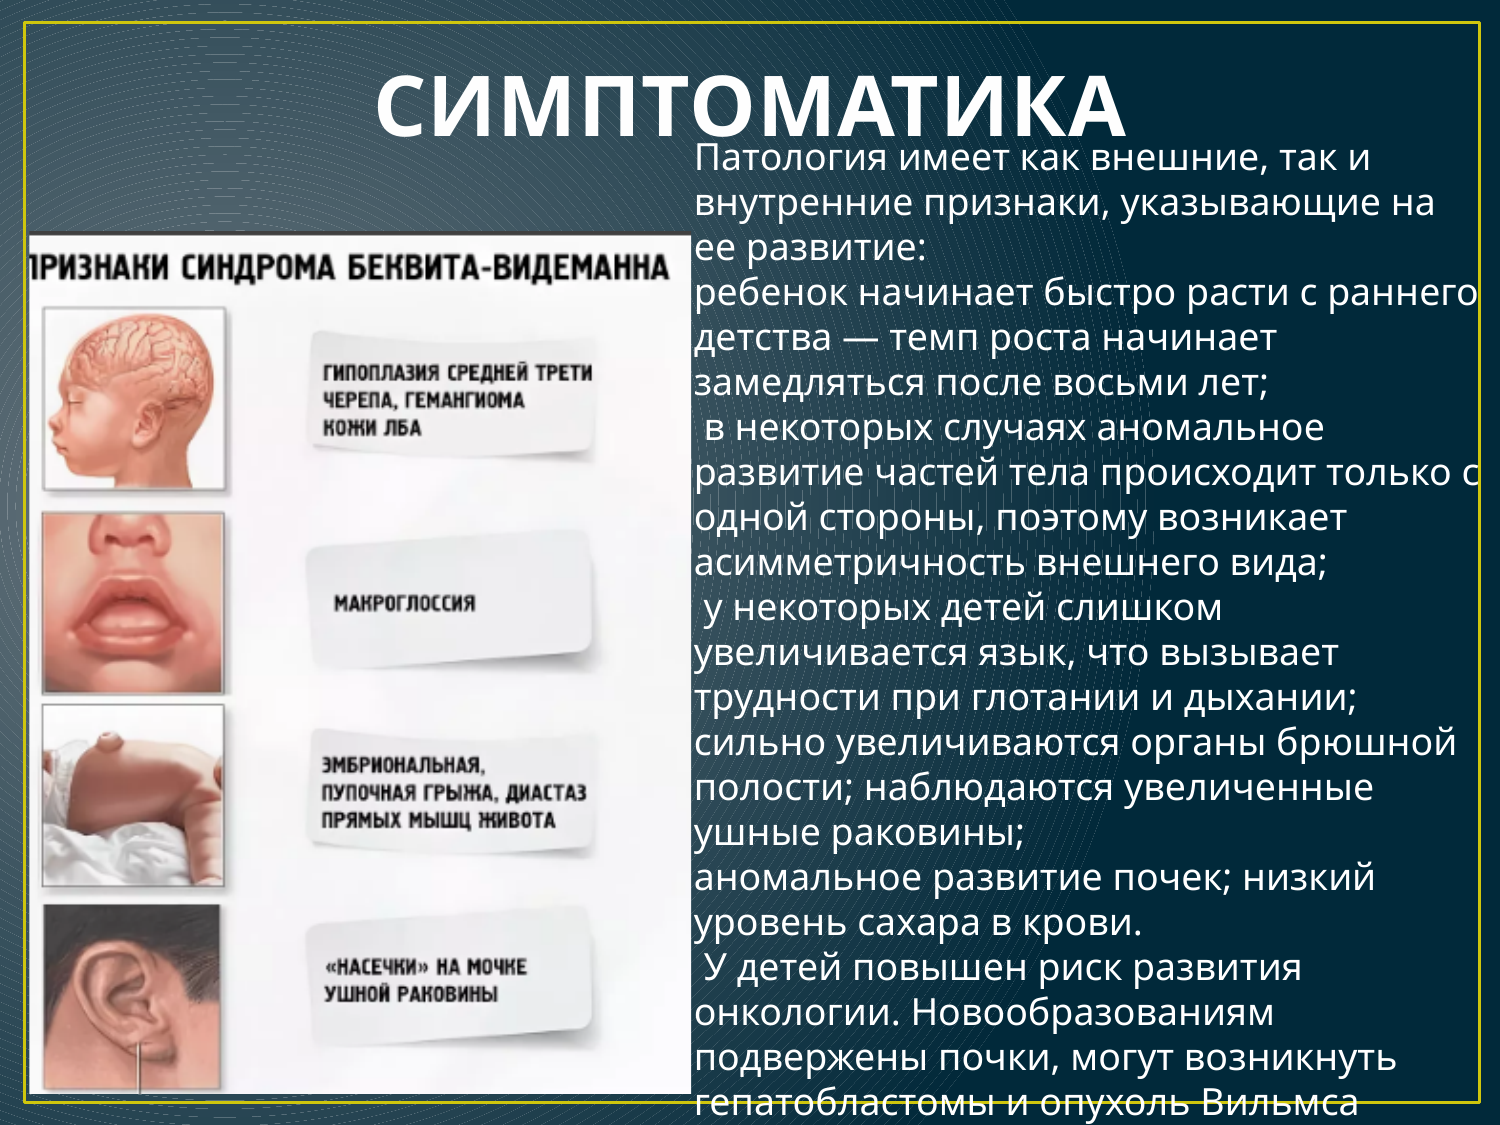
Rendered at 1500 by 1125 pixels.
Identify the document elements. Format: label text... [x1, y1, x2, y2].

text_box Патология имеет как внешние, так и внутренние признаки, указывающие на ее развитие: ребенок начинает быстро расти с раннего детства — темп роста начинает замедляться после восьми лет; в некоторых случаях аномальное развитие частей тела происходит только с одной стороны, поэтому возникает асимметричность внешнего вида; у некоторых детей слишком увеличивается язык, что вызывает трудности при глотании и дыхании; сильно увеличиваются органы брюшной полости; наблюдаются увеличенные ушные раковины; аномальное развитие почек; низкий уровень сахара в крови. У детей повышен риск развития онкологии. Новообразованиям подвержены почки, могут возникнуть гепатобластомы и опухоль Вильмса [679, 35, 1497, 1125]
title СИМПТОМАТИКА [75, 45, 679, 161]
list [29, 231, 692, 1095]
